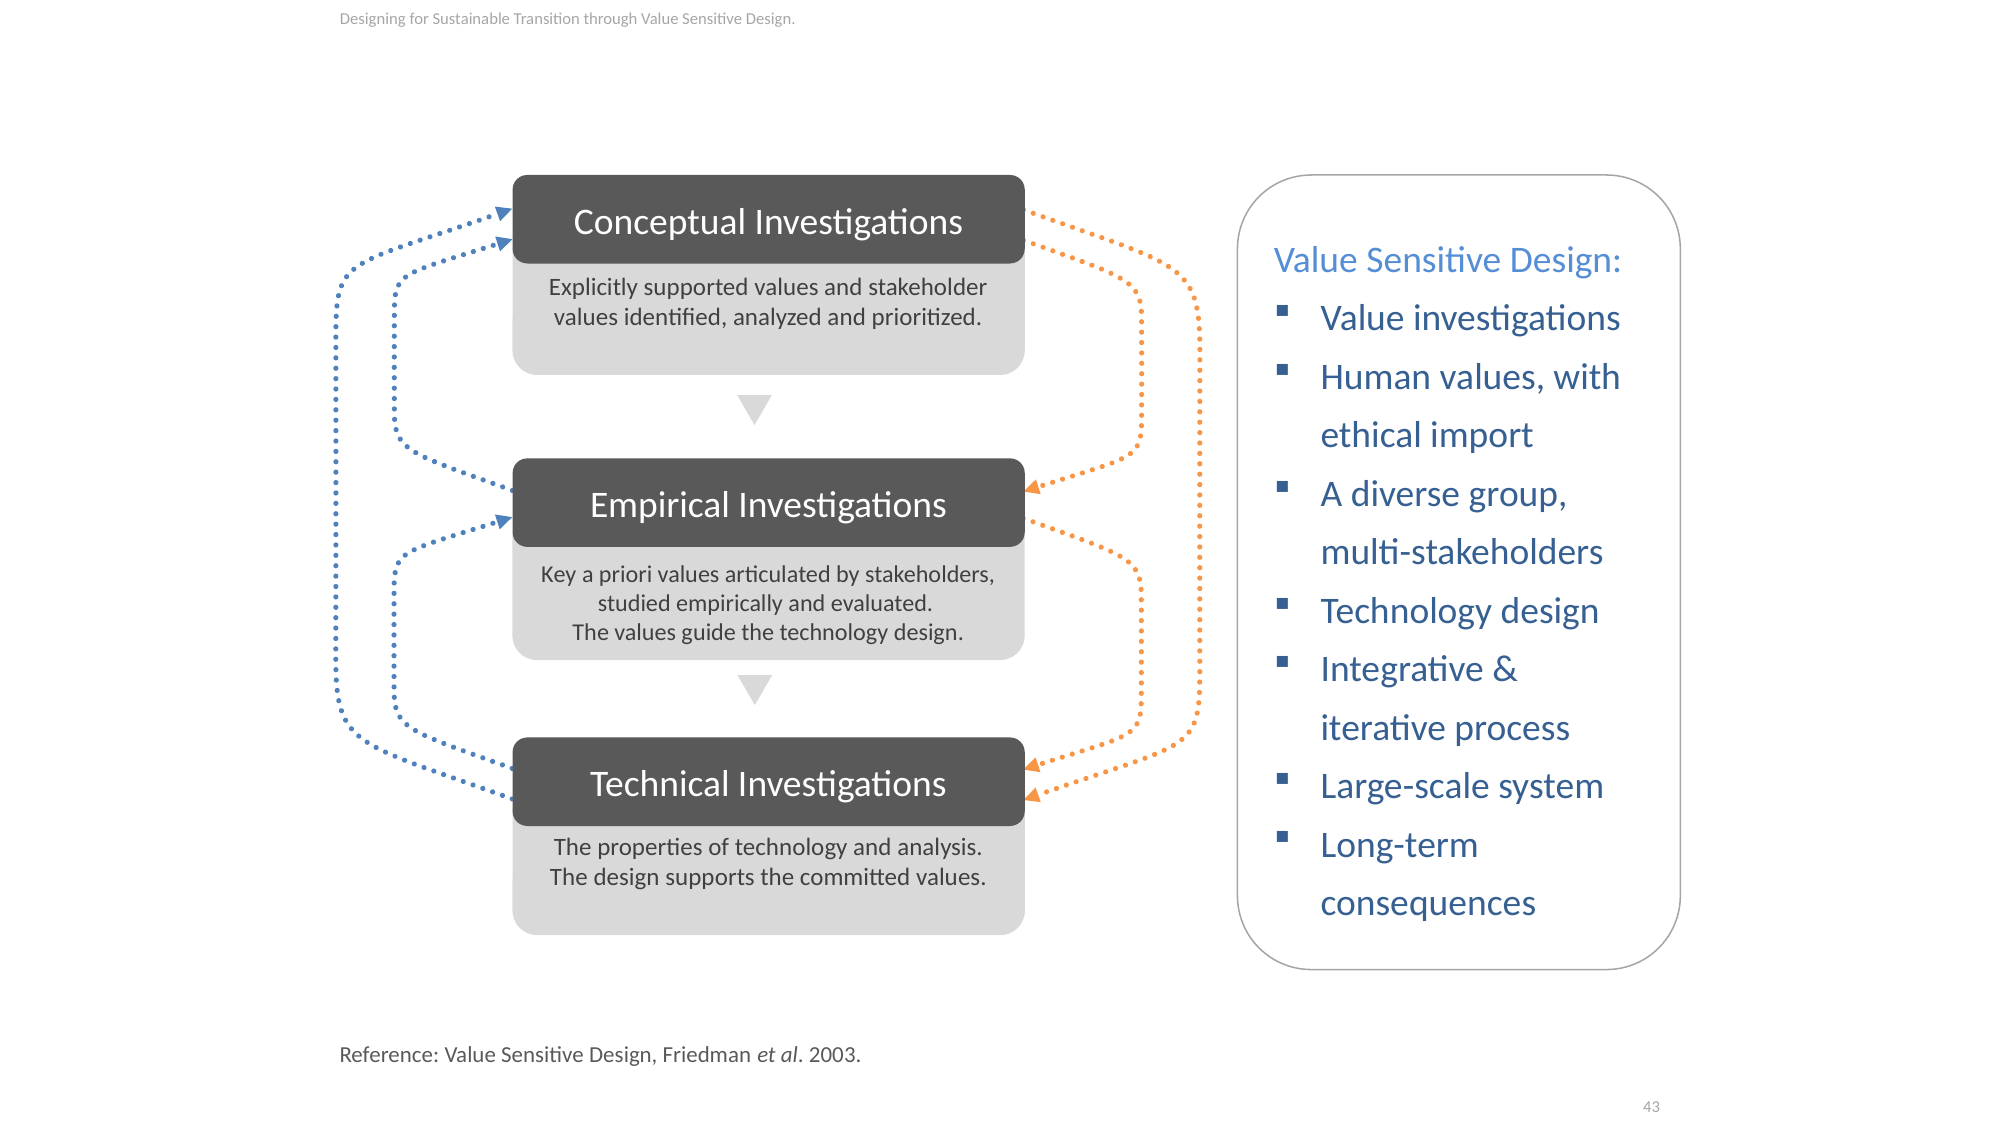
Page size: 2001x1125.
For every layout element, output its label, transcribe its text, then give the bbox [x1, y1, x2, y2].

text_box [335, 208, 513, 800]
text_box [735, 672, 775, 708]
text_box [1022, 209, 1201, 801]
text_box The properties of technology and analysis. The design supports the committed values. [510, 816, 1027, 938]
text_box Designing for Sustainable Transition through Value Sensitive Design. [324, 0, 1675, 43]
slide_number 43 [1325, 1087, 1675, 1125]
text_box Technical Investigations [510, 735, 1027, 829]
text_box Empirical Investigations [516, 456, 1017, 550]
text_box Reference: Value Sensitive Design, Friedman et al. 2003. [324, 1032, 951, 1075]
text_box [735, 392, 774, 428]
text_box Key a priori values articulated by stakeholders, studied empirically and evaluated. The values guide the technology design. [516, 546, 1017, 663]
text_box Value Sensitive Design: Value investigations Human values, with ethical import A diverse group, multi-stakeholders Technology design Integrative & iterative process Large-scale system Long-term consequences [1235, 172, 1683, 972]
text_box Explicitly supported values and stakeholder values identified, analyzed and prioritized. [516, 262, 1017, 378]
text_box Conceptual Investigations [510, 172, 1027, 266]
